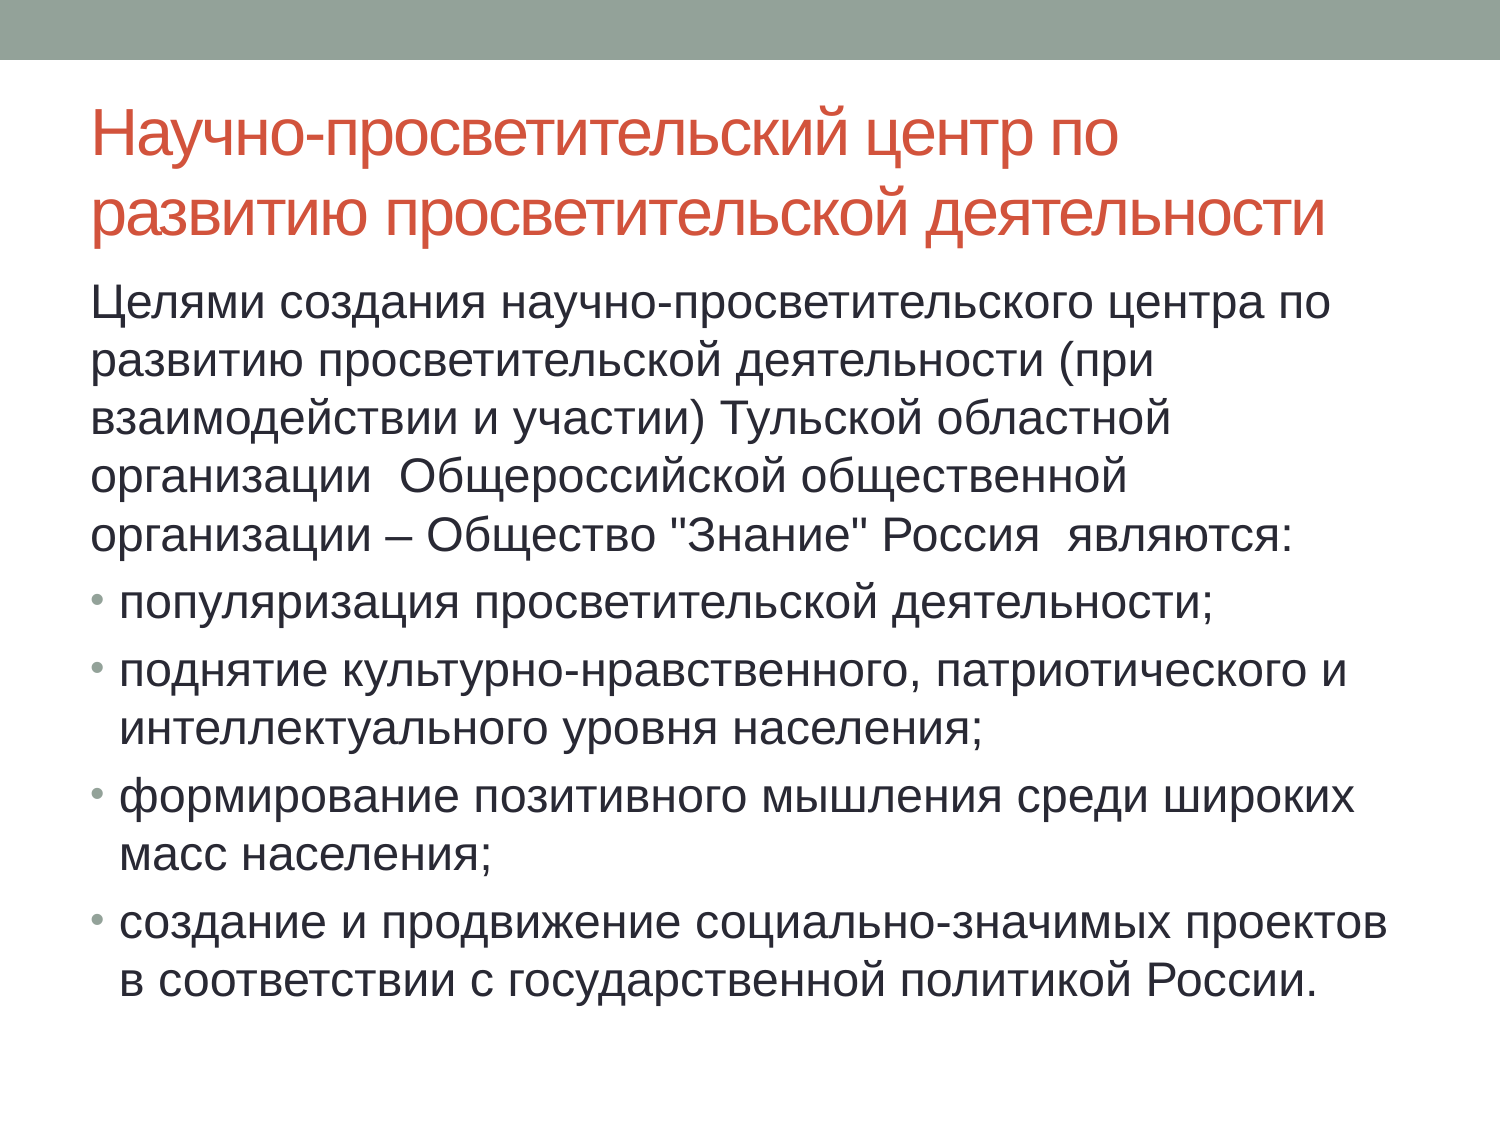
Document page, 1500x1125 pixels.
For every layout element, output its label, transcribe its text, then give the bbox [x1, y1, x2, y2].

list Целями создания научно-просветительского центра по развитию просветительской деятельности (при взаимодействии и участии) Тульской областной организации Общероссийской общественной организации – Общество "Знание" Россия являются: популяризация просветительской деятельности; поднятие культурно-нравственного, патриотического и интеллектуального уровня населения; формирование позитивного мышления среди широких масс населения; создание и продвижение социально-значимых проектов в соответствии с государственной политикой России. [75, 262, 1425, 1063]
title Научно-просветительский центр по развитию просветительской деятельности [75, 87, 1425, 250]
